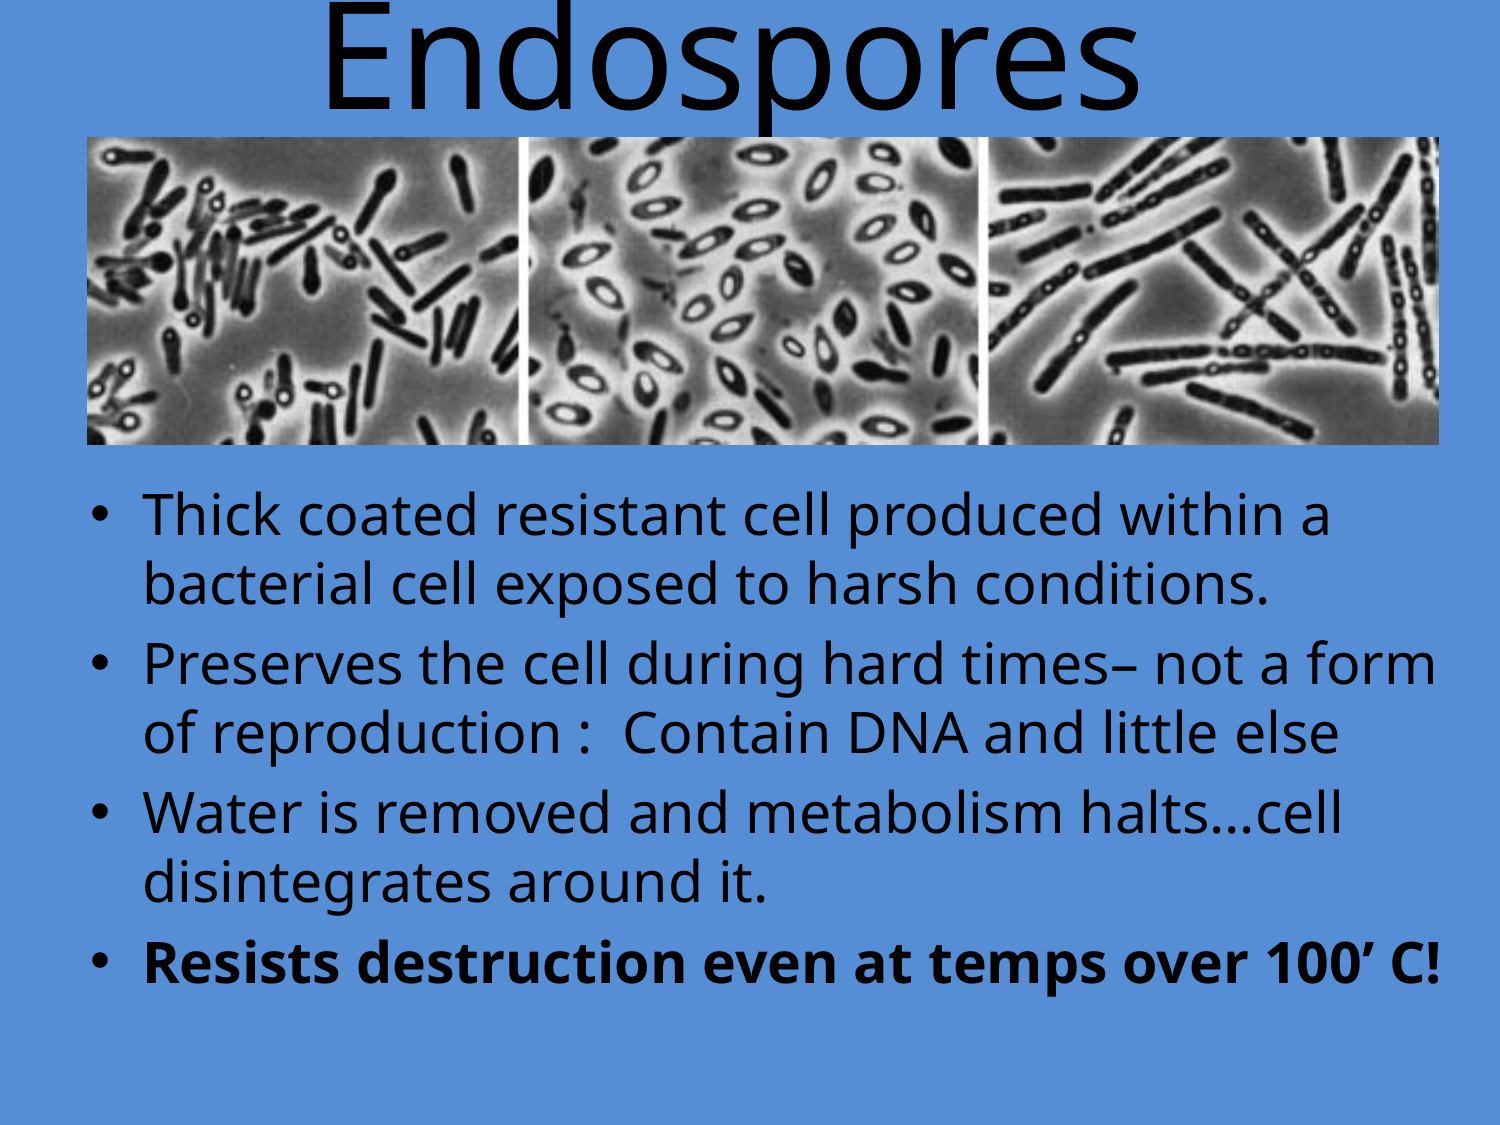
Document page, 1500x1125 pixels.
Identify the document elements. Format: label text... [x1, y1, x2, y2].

picture [87, 137, 1439, 445]
list Thick coated resistant cell produced within a bacterial cell exposed to harsh conditions. Preserves the cell during hard times– not a form of reproduction : Contain DNA and little else Water is removed and metabolism halts…cell disintegrates around it. Resists destruction even at temps over 100’ C! [75, 149, 1463, 1075]
title Endospores – [75, 0, 1425, 149]
